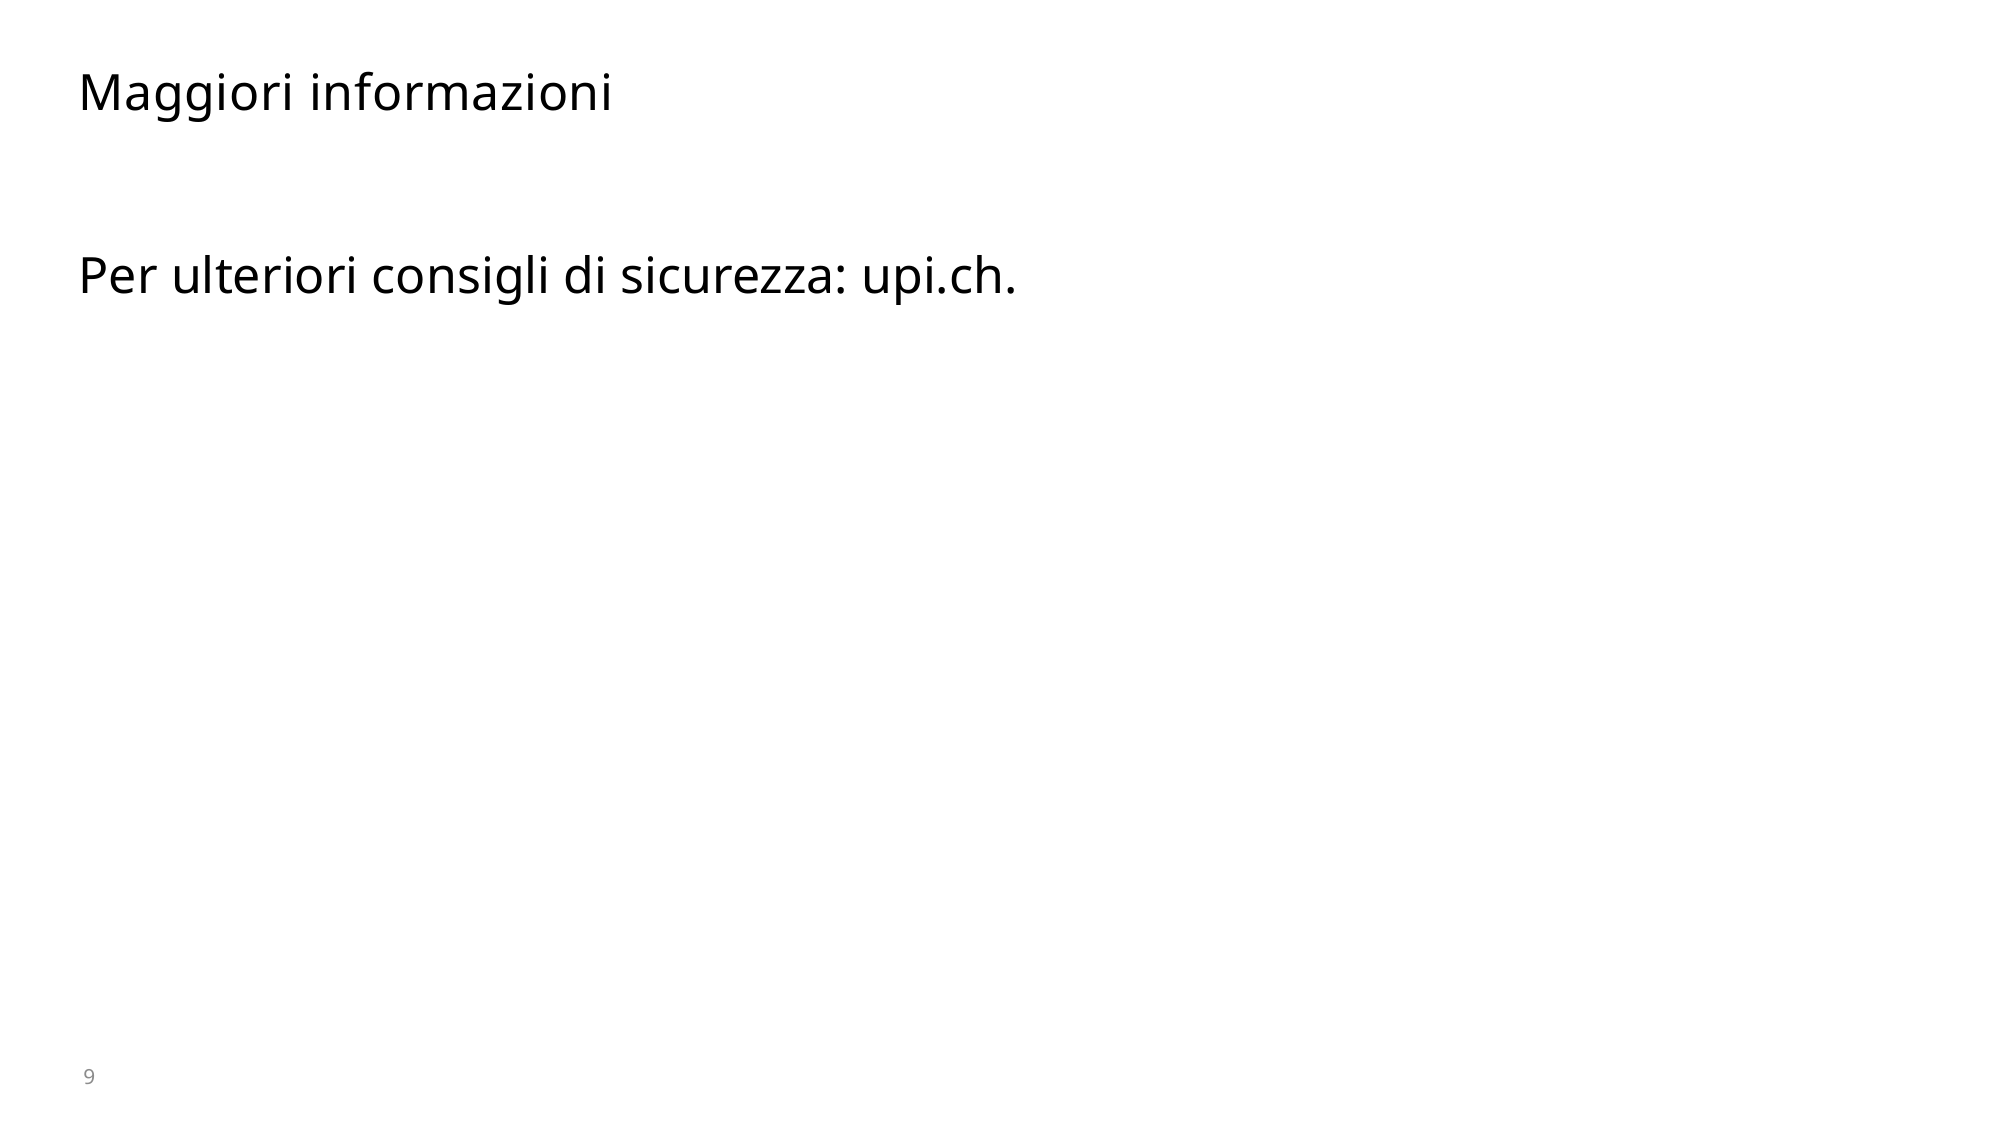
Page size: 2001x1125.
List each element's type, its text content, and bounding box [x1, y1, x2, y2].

title Maggiori informazioni [78, 59, 1922, 112]
list Per ulteriori consigli di sicurezza: upi.ch. [78, 243, 1343, 1014]
slide_number 9 [83, 1063, 218, 1090]
